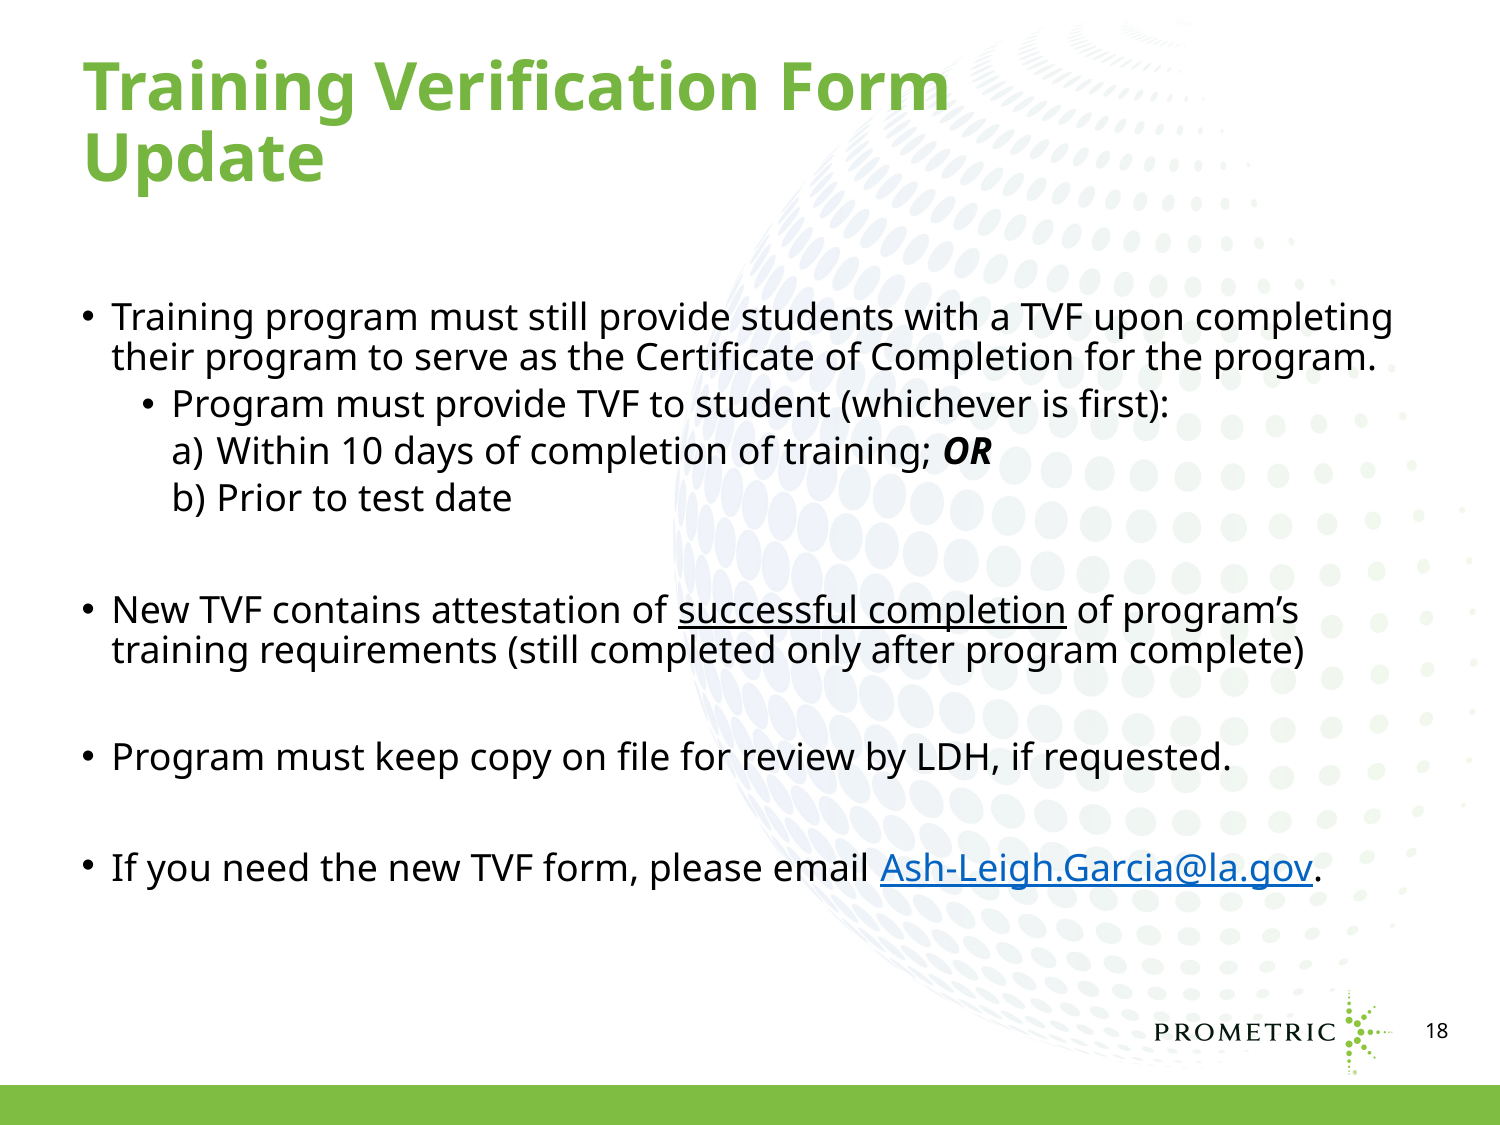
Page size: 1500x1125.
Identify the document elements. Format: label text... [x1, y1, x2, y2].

picture [0, 0, 1500, 1125]
slide_number 18 [1395, 1001, 1464, 1062]
title Training Verification Form Update [67, 45, 1068, 175]
list Training program must still provide students with a TVF upon completing their program to serve as the Certificate of Completion for the program. Program must provide TVF to student (whichever is first): Within 10 days of completion of training; OR Prior to test date New TVF contains attestation of successful completion of program’s training requirements (still completed only after program complete) Program must keep copy on file for review by LDH, if requested. If you need the new TVF form, please email Ash-Leigh.Garcia@la.gov. [66, 290, 1417, 915]
